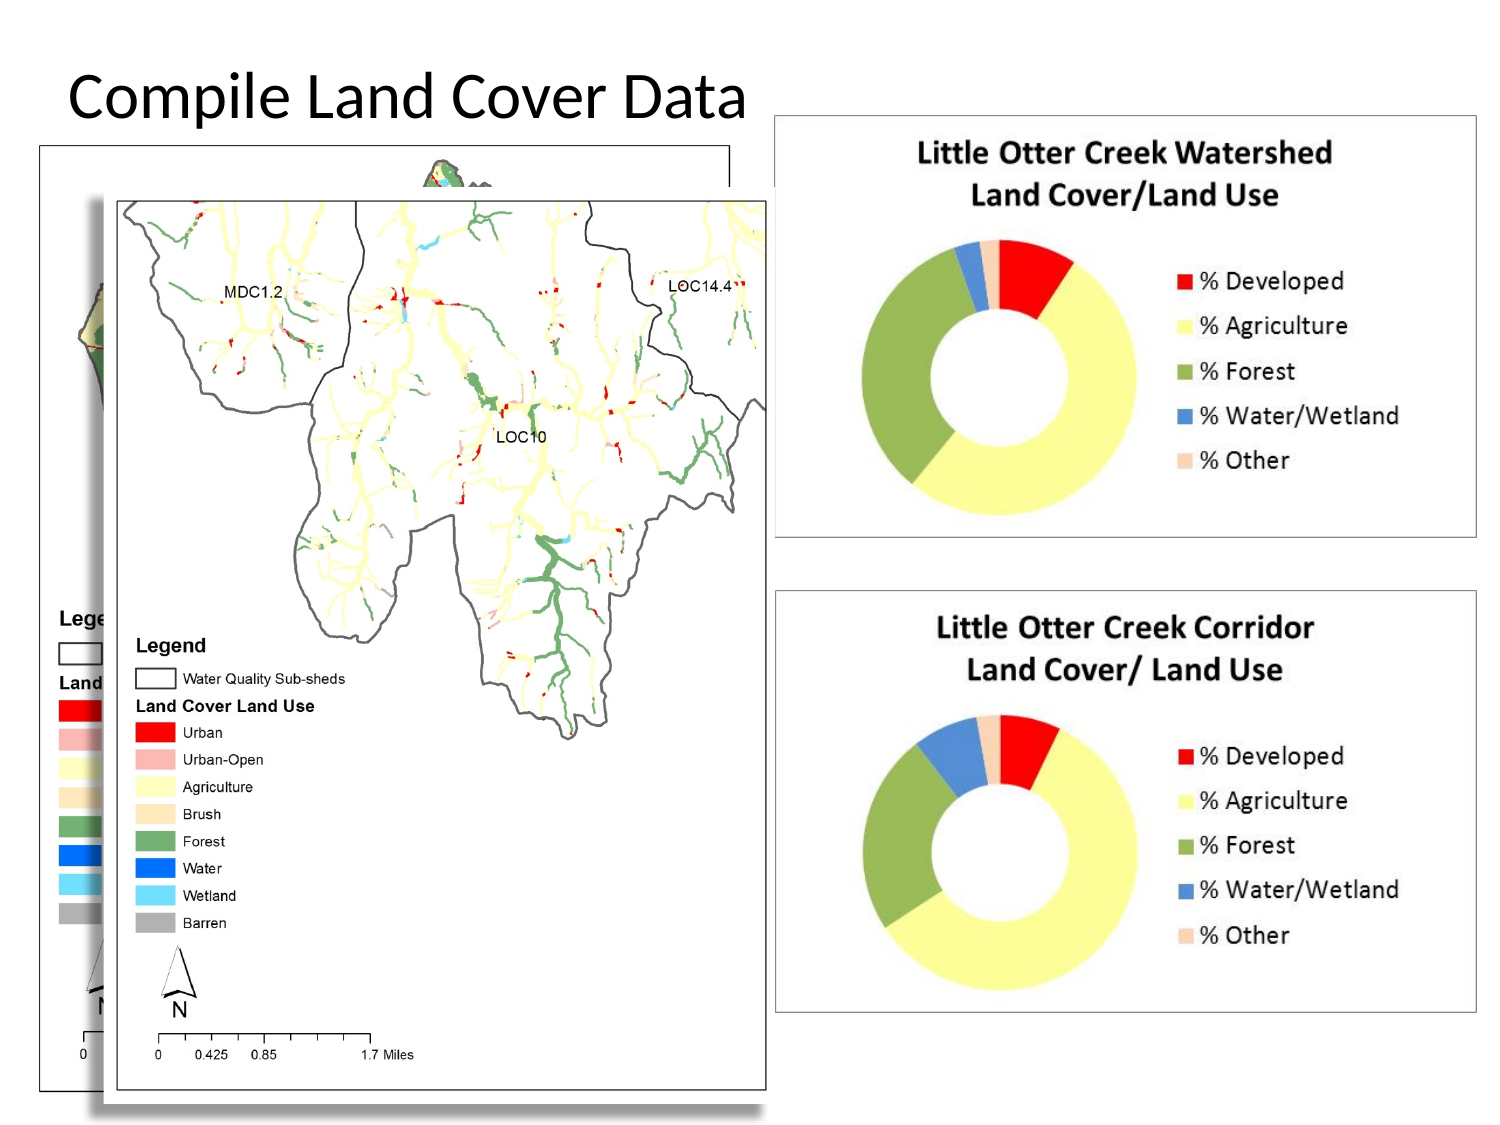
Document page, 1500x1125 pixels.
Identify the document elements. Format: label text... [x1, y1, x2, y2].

text_box Compile Land Cover Data [53, 44, 1125, 139]
picture [24, 115, 1477, 1104]
